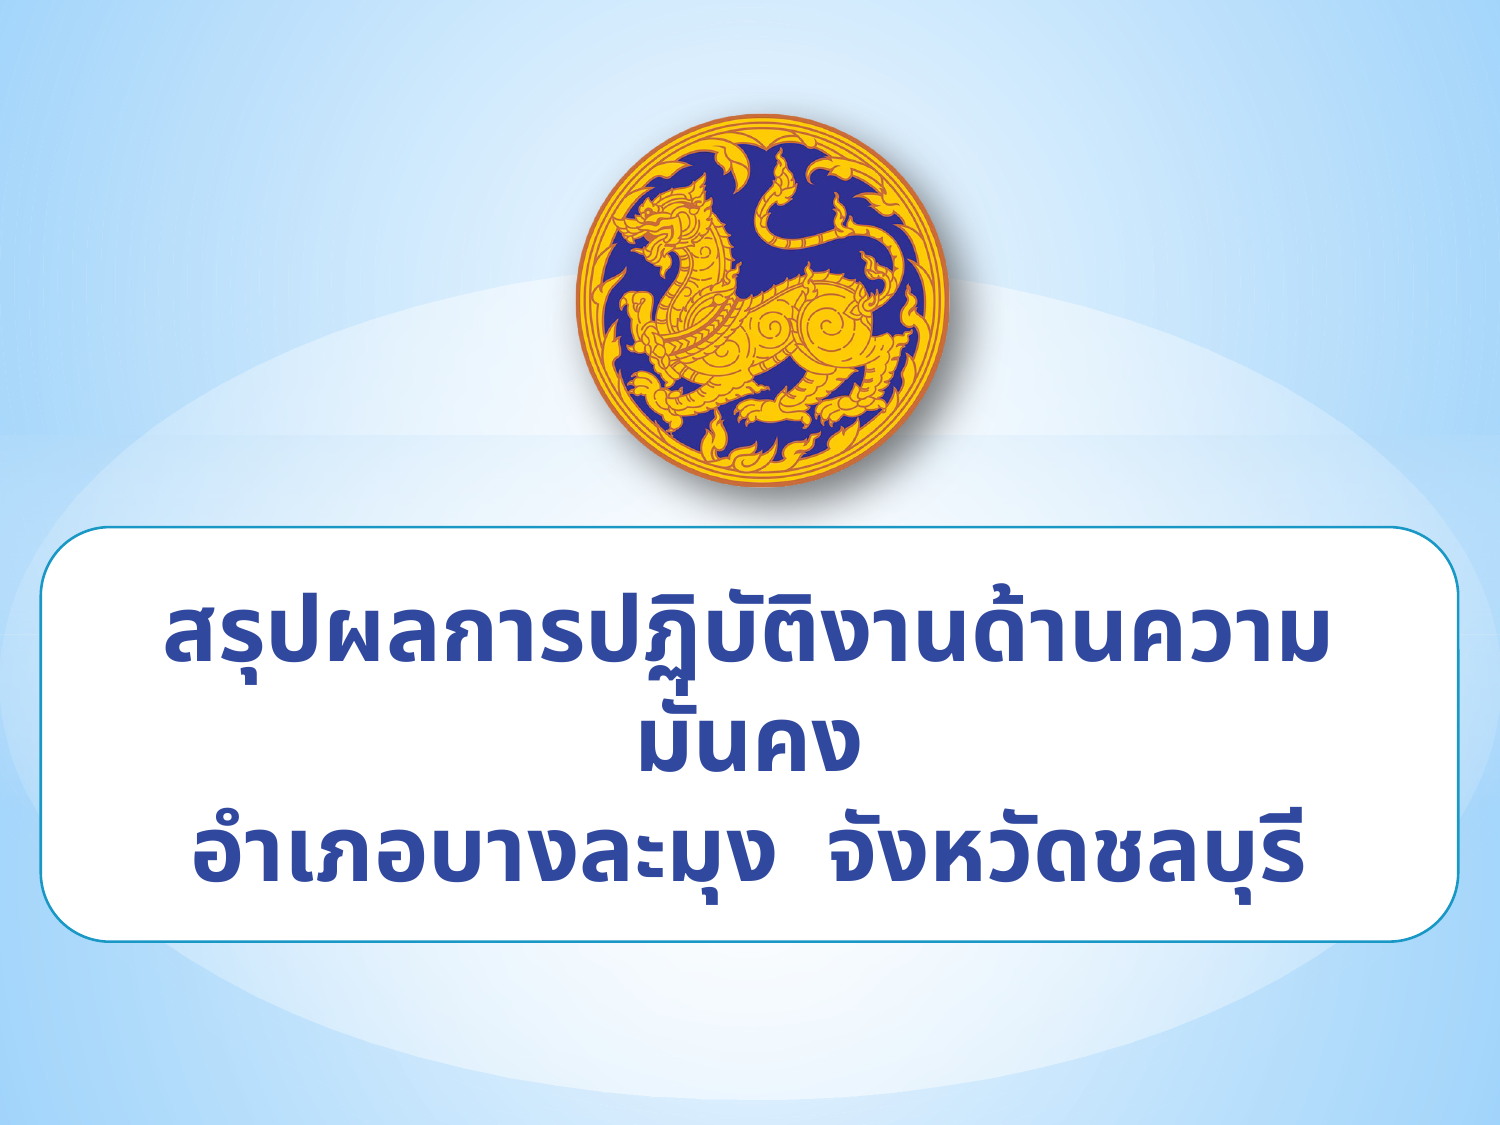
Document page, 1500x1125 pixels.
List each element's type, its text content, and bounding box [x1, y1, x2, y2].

text_box สรุปผลการปฏิบัติงานด้านความมั่นคง อำเภอบางละมุง จังหวัดชลบุรี [39, 525, 1460, 943]
picture [563, 101, 961, 500]
